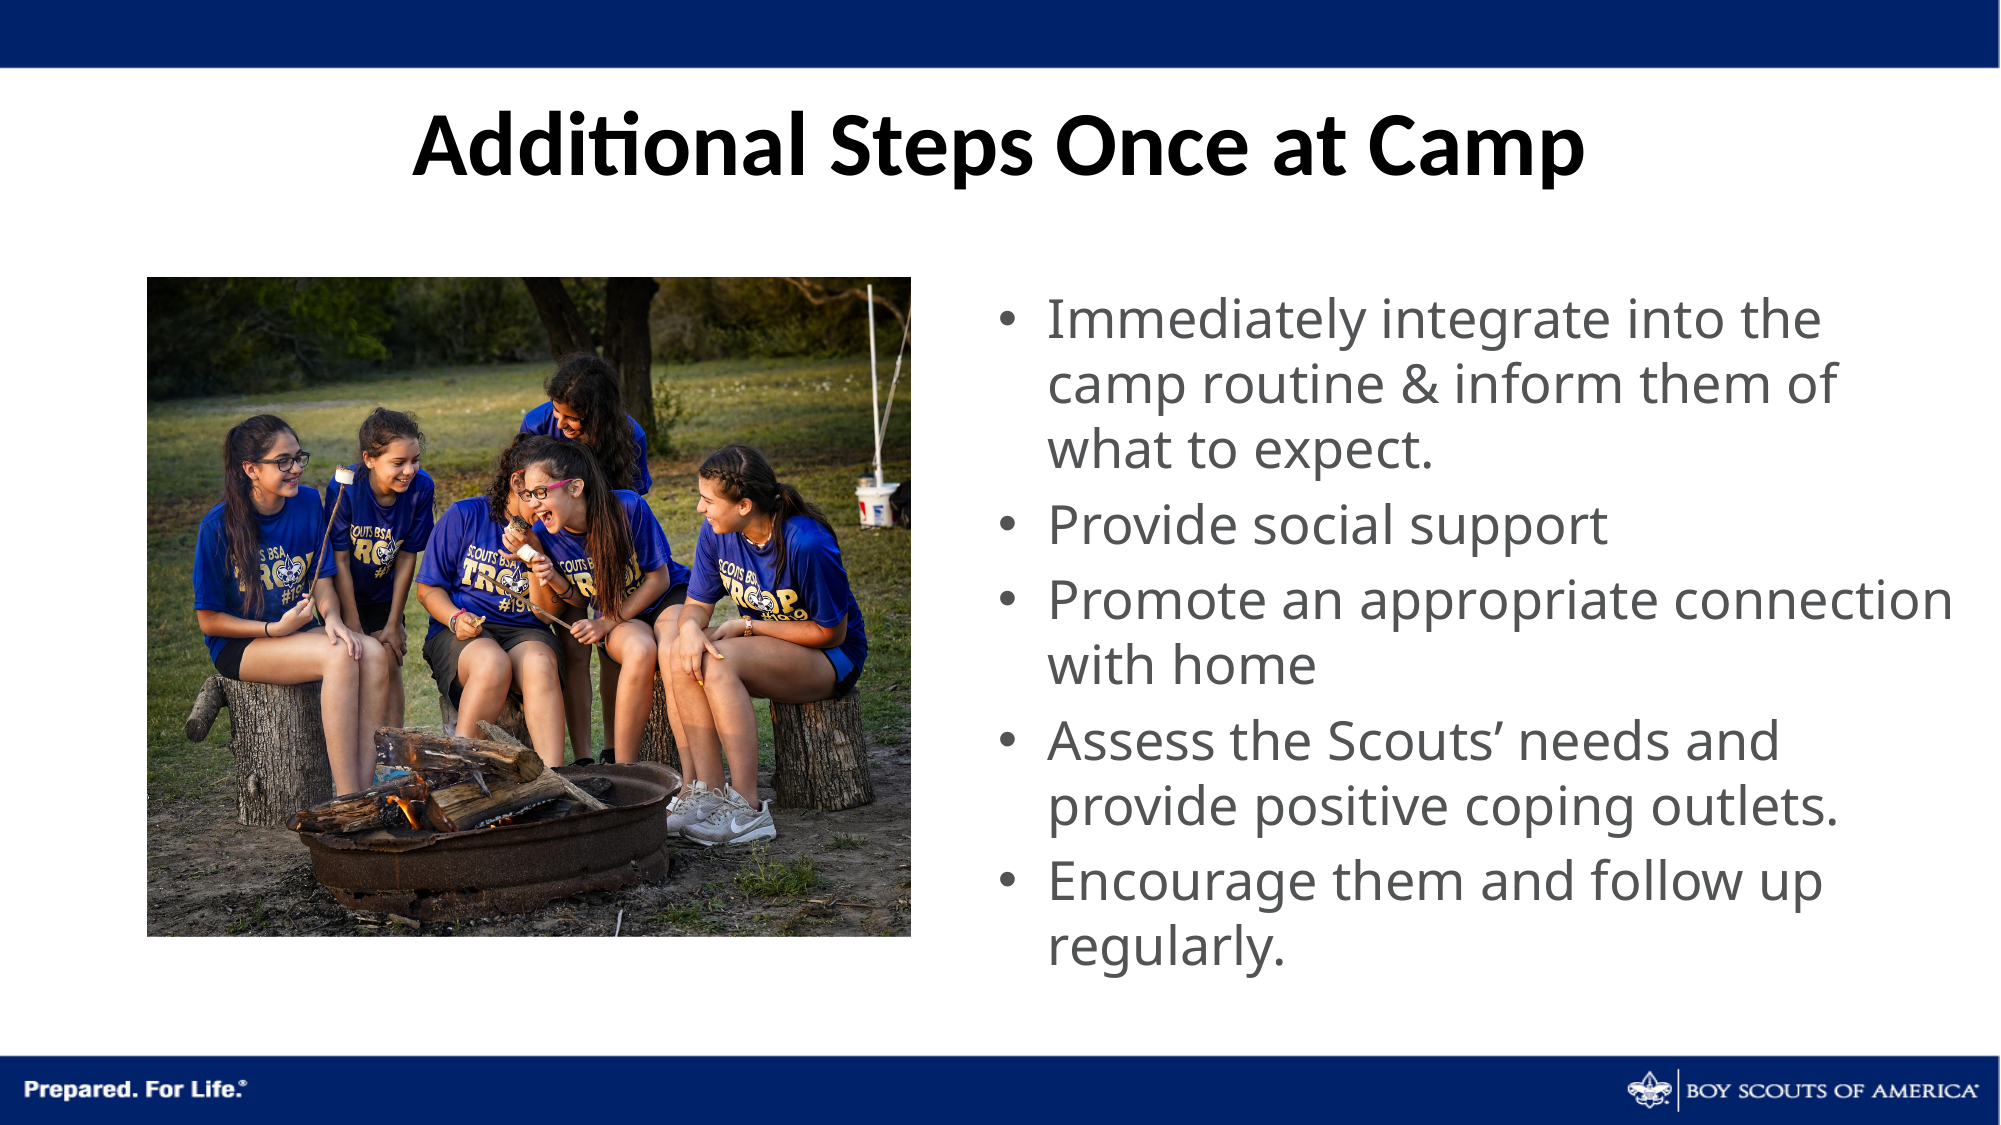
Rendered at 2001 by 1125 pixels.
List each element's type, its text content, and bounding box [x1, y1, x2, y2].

picture [0, 0, 2000, 1125]
title Additional Steps Once at Camp [99, 45, 1900, 233]
list Immediately integrate into the camp routine & inform them of what to expect. Provide social support Promote an appropriate connection with home Assess the Scouts’ needs and provide positive coping outlets. Encourage them and follow up regularly. [983, 277, 1979, 992]
